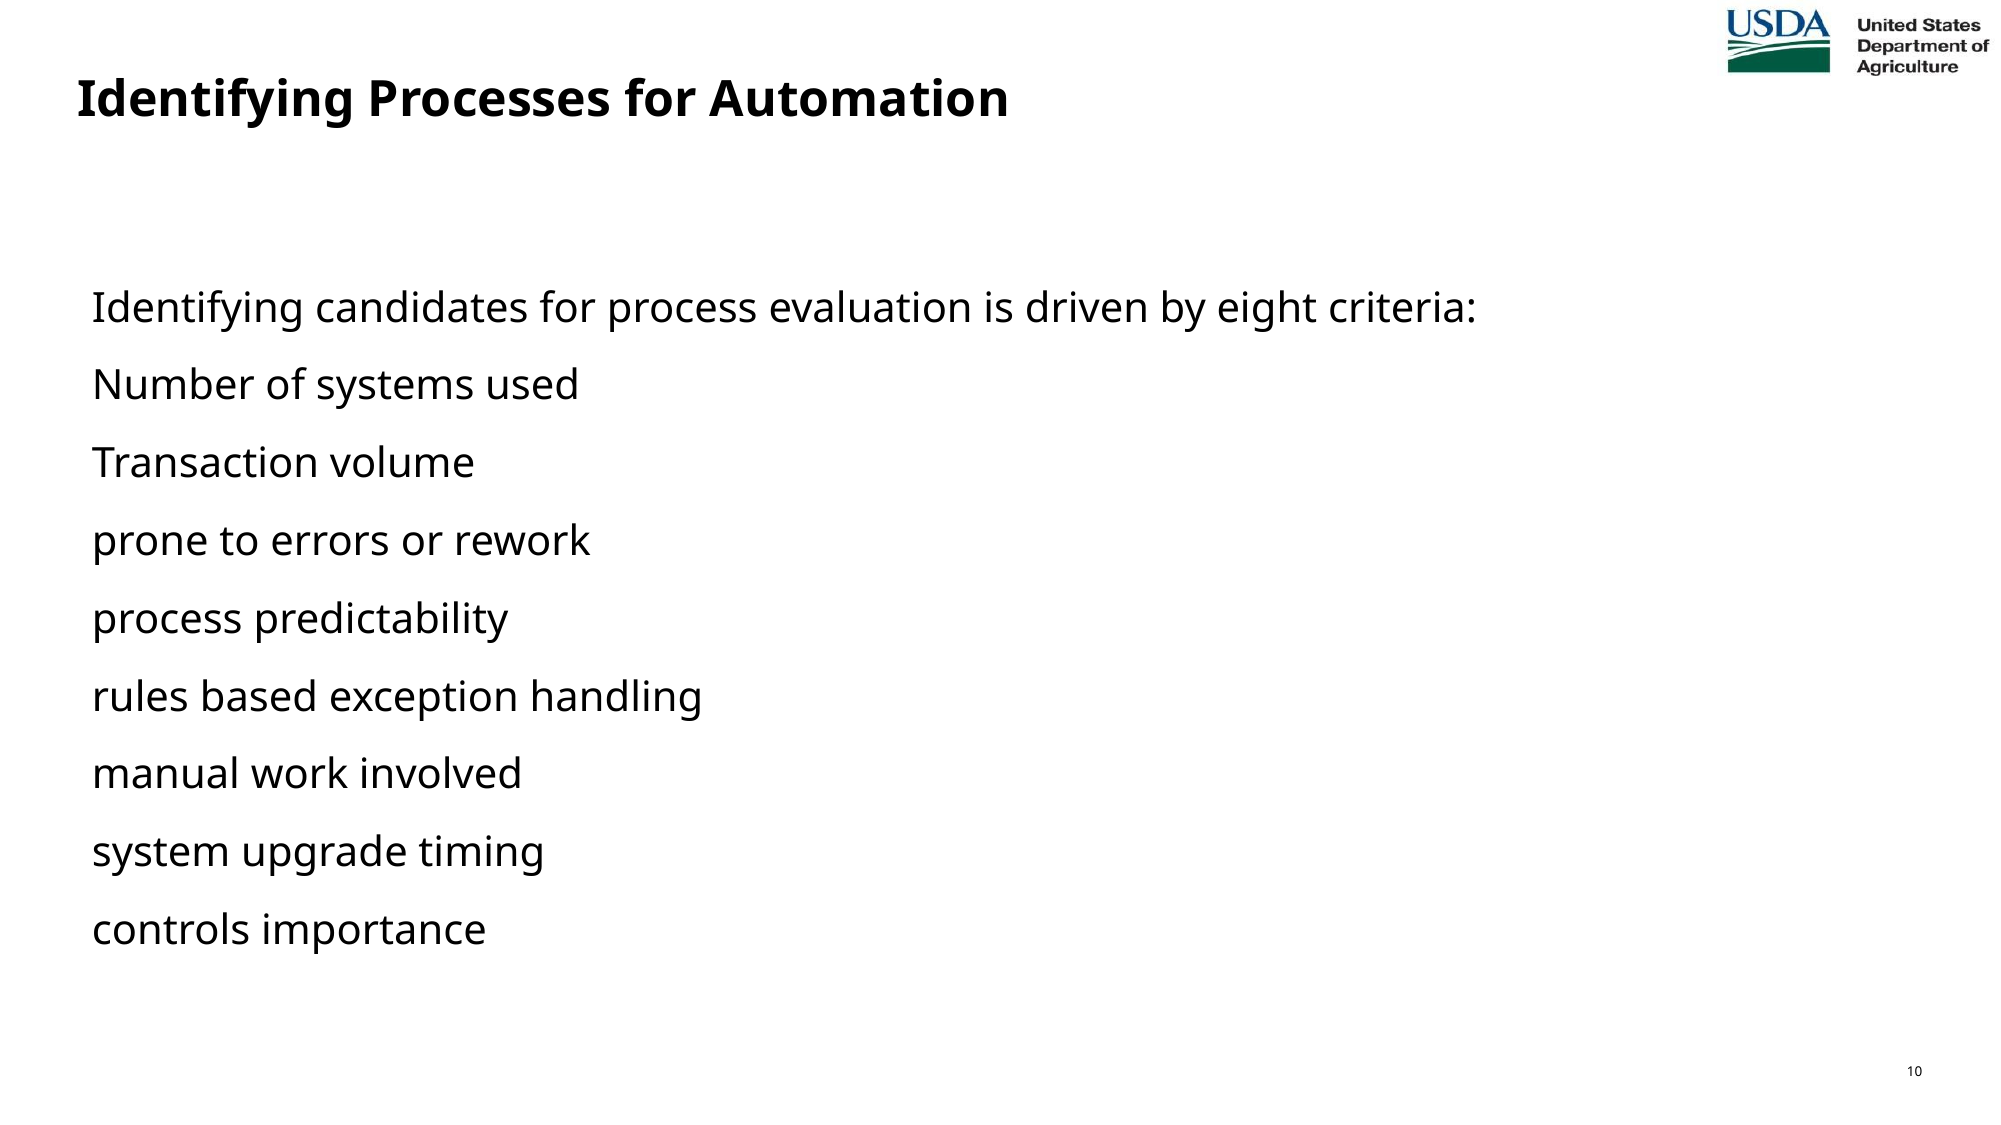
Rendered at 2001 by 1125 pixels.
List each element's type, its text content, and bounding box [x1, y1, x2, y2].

text_box Identifying candidates for process evaluation is driven by eight criteria: Number of systems used Transaction volume prone to errors or rework process predictability rules based exception handling manual work involved system upgrade timing controls importance [77, 273, 1611, 1034]
picture [1717, 0, 2000, 84]
title Identifying Processes for Automation [77, 66, 1923, 180]
